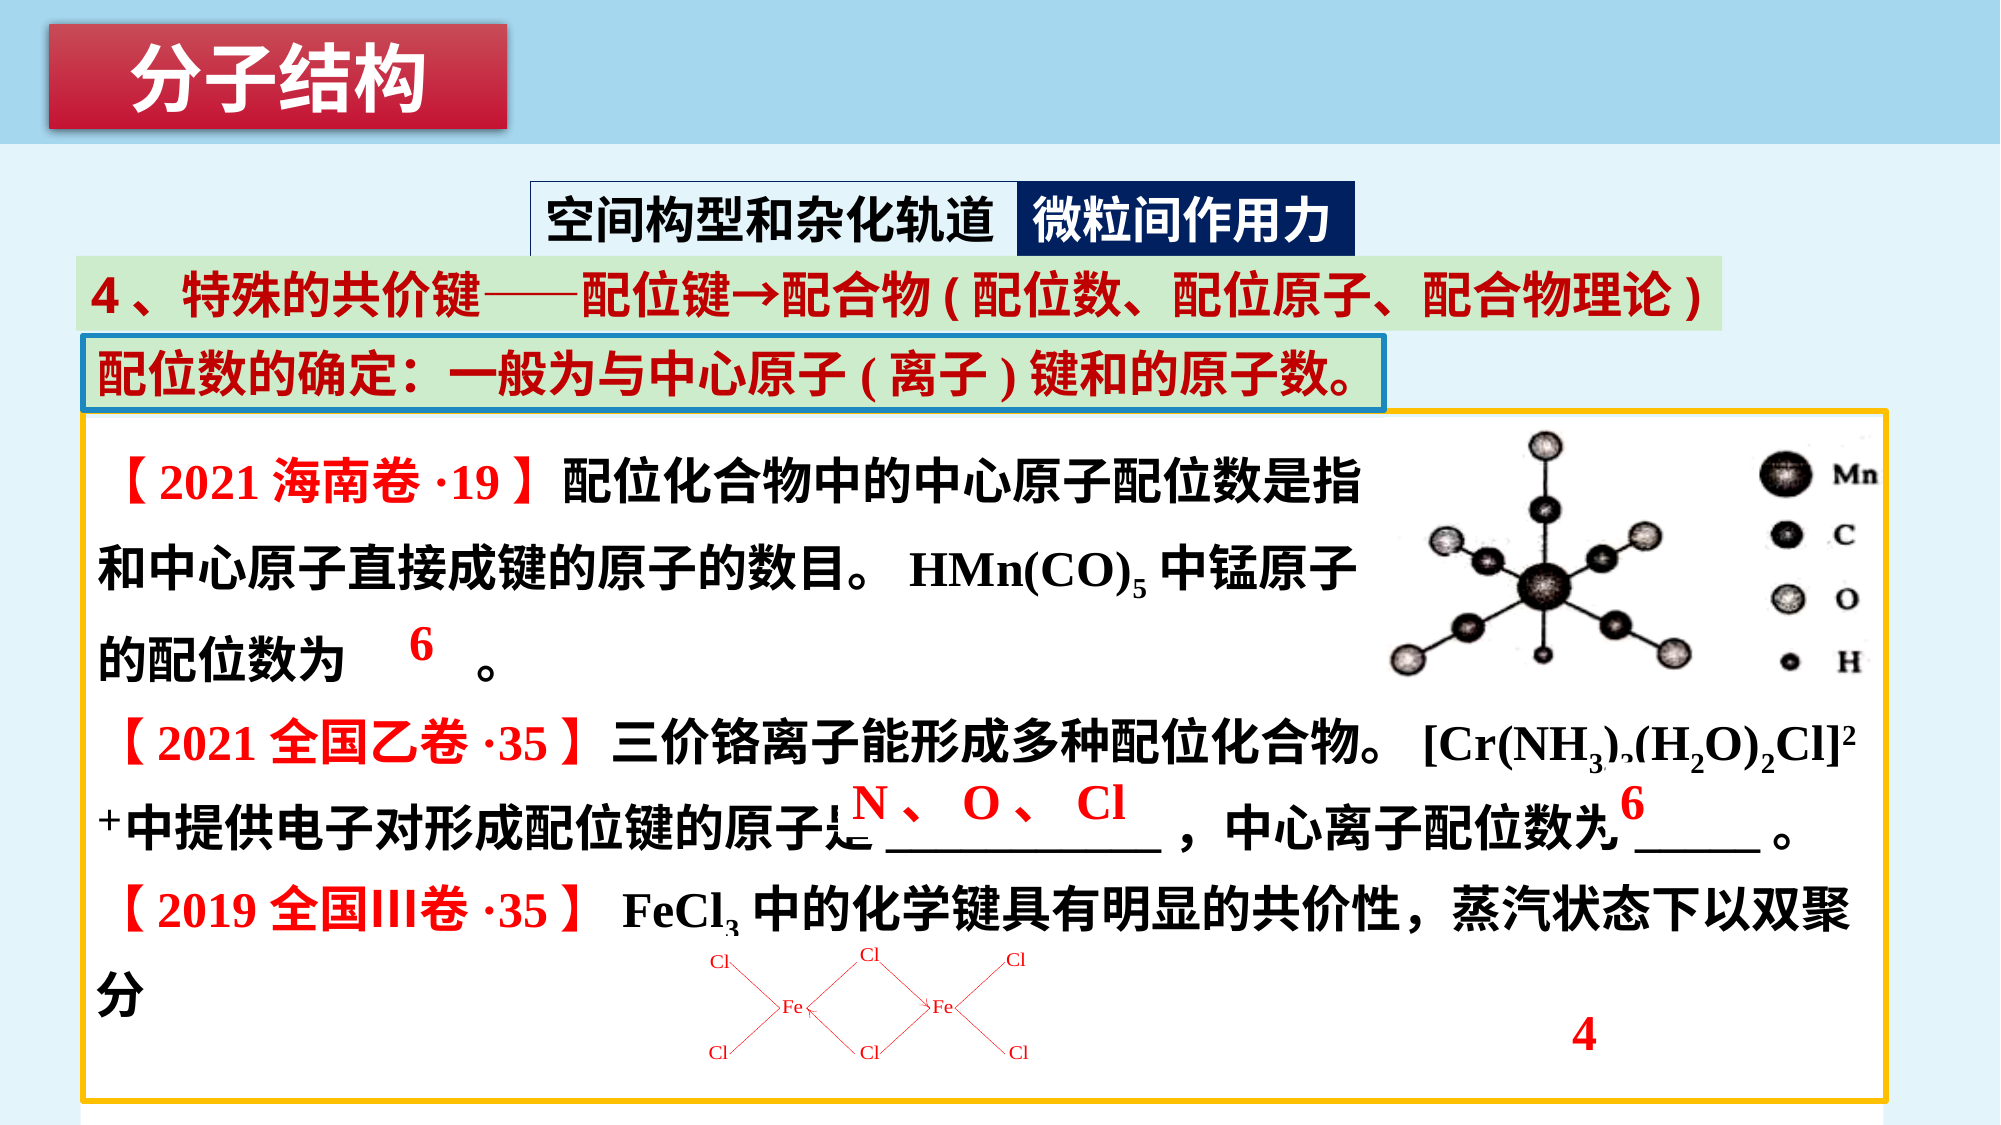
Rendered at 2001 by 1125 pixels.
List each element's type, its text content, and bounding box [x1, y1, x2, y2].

text_box 配位数的确定：一般为与中心原子(离子)键和的原子数。 [83, 335, 1384, 411]
text_box 空间构型和杂化轨道 [530, 181, 1017, 255]
text_box 【2021全国乙卷·35】三价铬离子能形成多种配位化合物。[Cr(NH3)3(H2O)2Cl]2＋中提供电子对形成配位键的原子是___________，中心离子配位数为_____。 【2019全国Ⅲ卷·35】FeCl3中的化学键具有明显的共价性，蒸汽状态下以双聚分 子存在的FeCl3的结构式为________________，其中Fe的配位数为______。 [80, 682, 1884, 1125]
text_box 分子结构 [49, 24, 508, 129]
text_box [0, 0, 2000, 145]
text_box [83, 411, 1886, 1101]
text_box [686, 936, 1051, 1074]
picture [1383, 417, 1884, 693]
text_box 4、特殊的共价键——配位键→配合物(配位数、配位原子、配合物理论) [76, 255, 1723, 331]
text_box 微粒间作用力 [1017, 181, 1355, 255]
